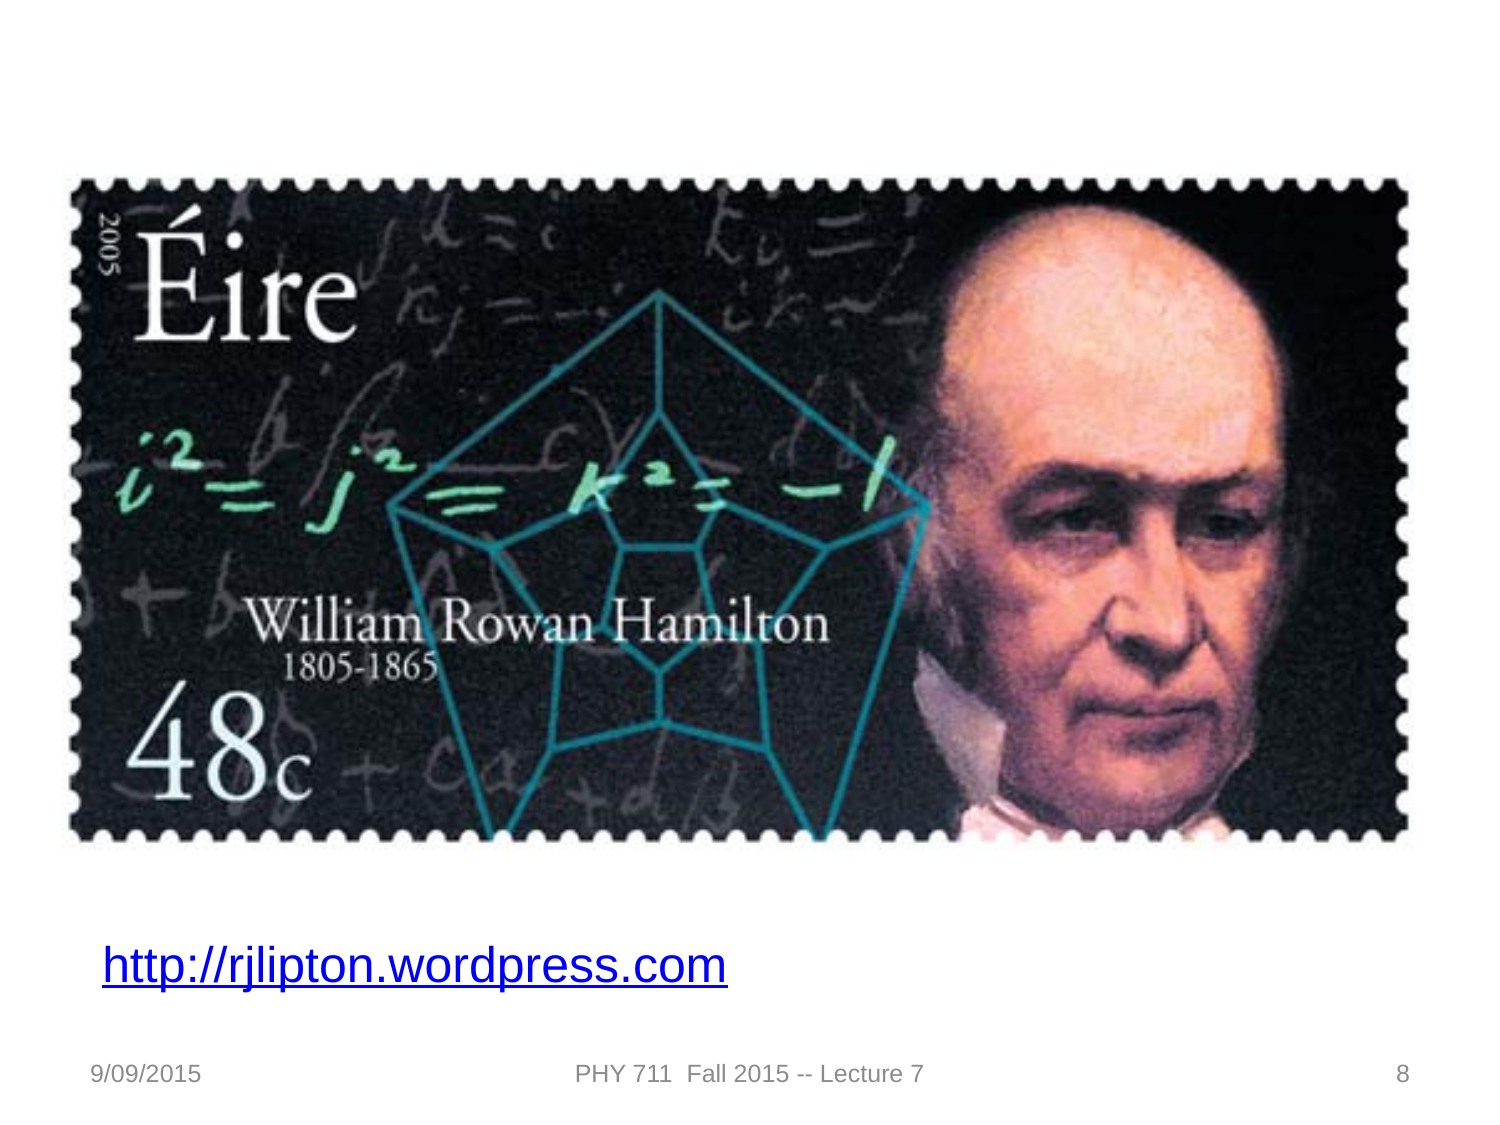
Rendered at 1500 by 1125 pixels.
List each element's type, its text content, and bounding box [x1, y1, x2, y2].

text_box http://rjlipton.wordpress.com [87, 924, 1388, 1000]
footer PHY 711 Fall 2015 -- Lecture 7 [512, 1042, 988, 1103]
slide_number 8 [1074, 1042, 1425, 1103]
picture [62, 174, 1434, 859]
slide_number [75, 1042, 425, 1103]
